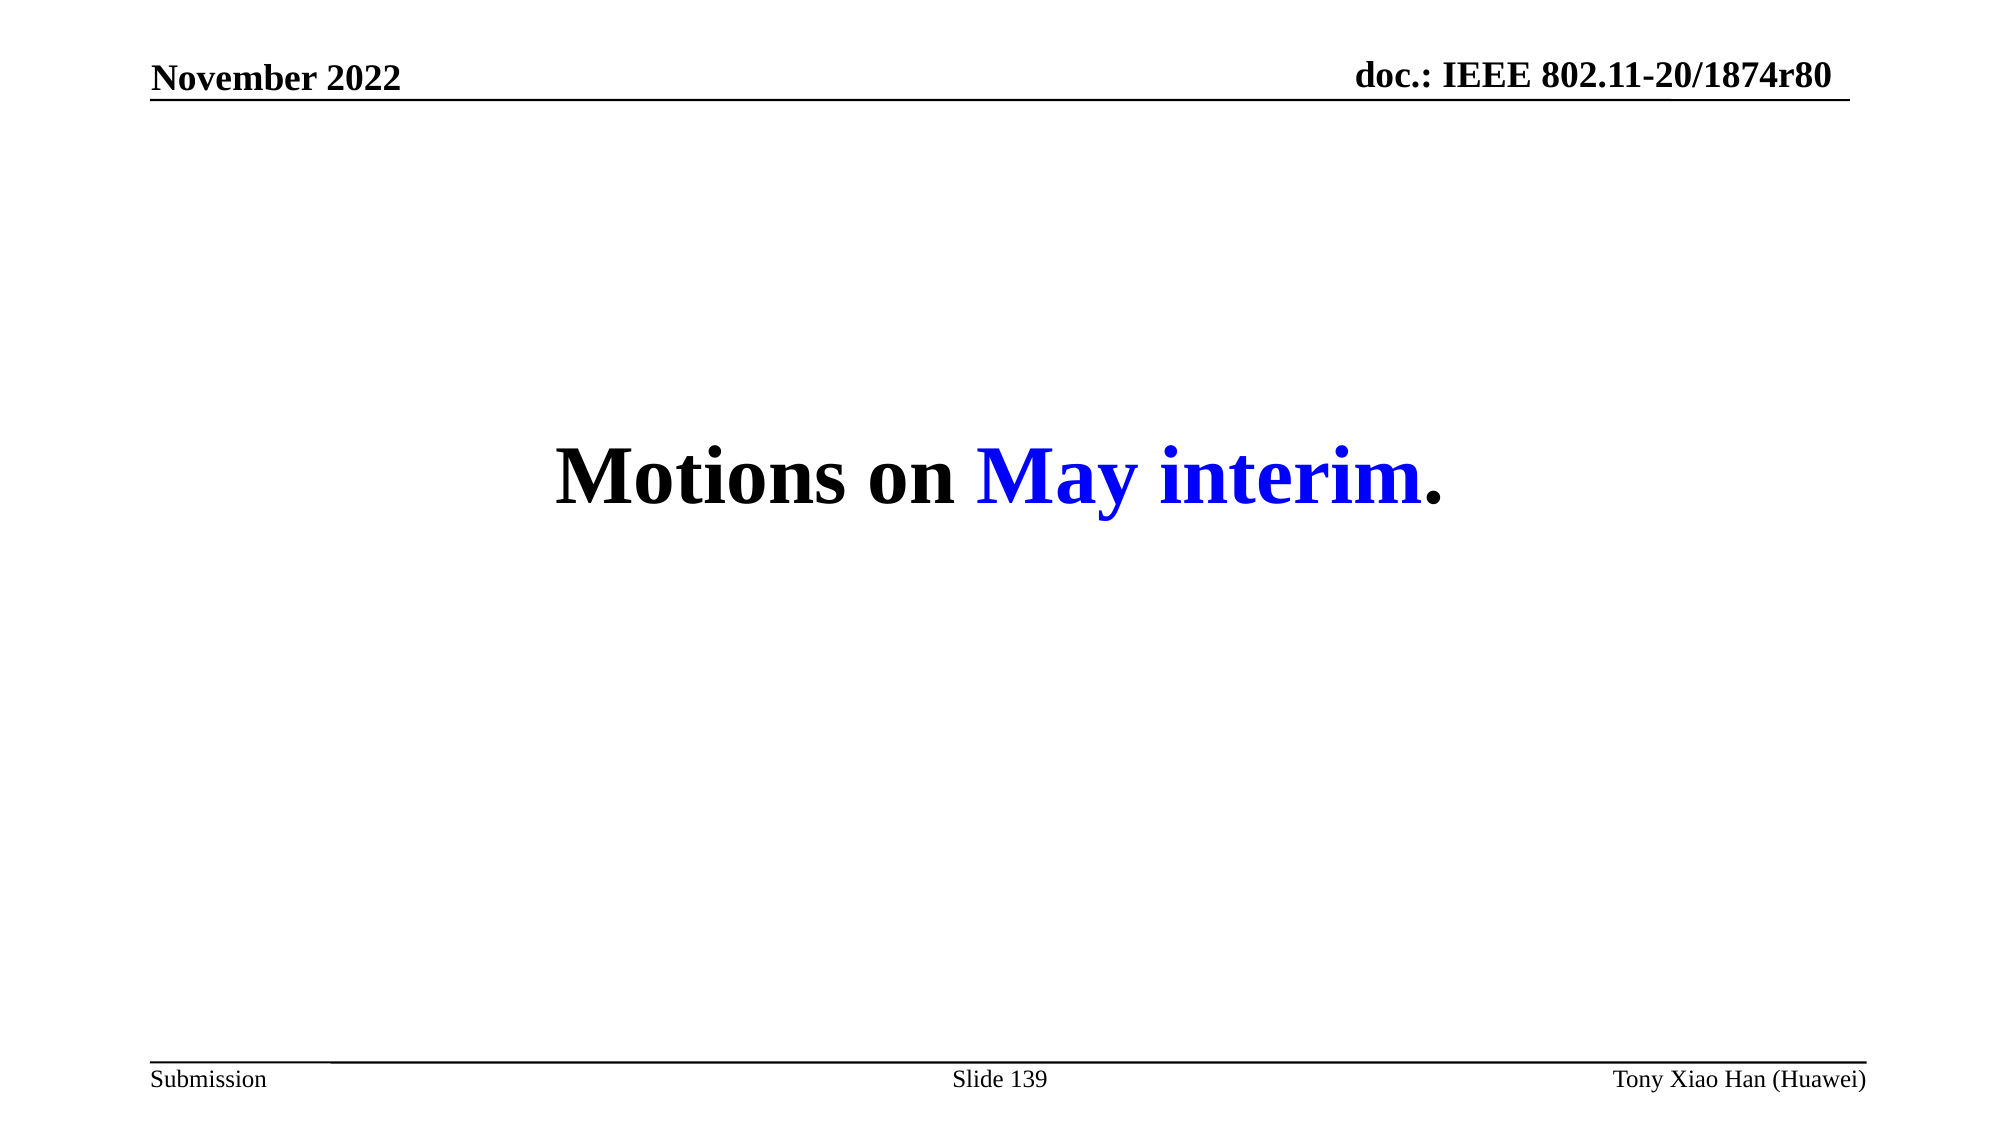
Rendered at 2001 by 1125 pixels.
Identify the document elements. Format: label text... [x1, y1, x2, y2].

text_box Motions on May interim. [331, 412, 1669, 950]
